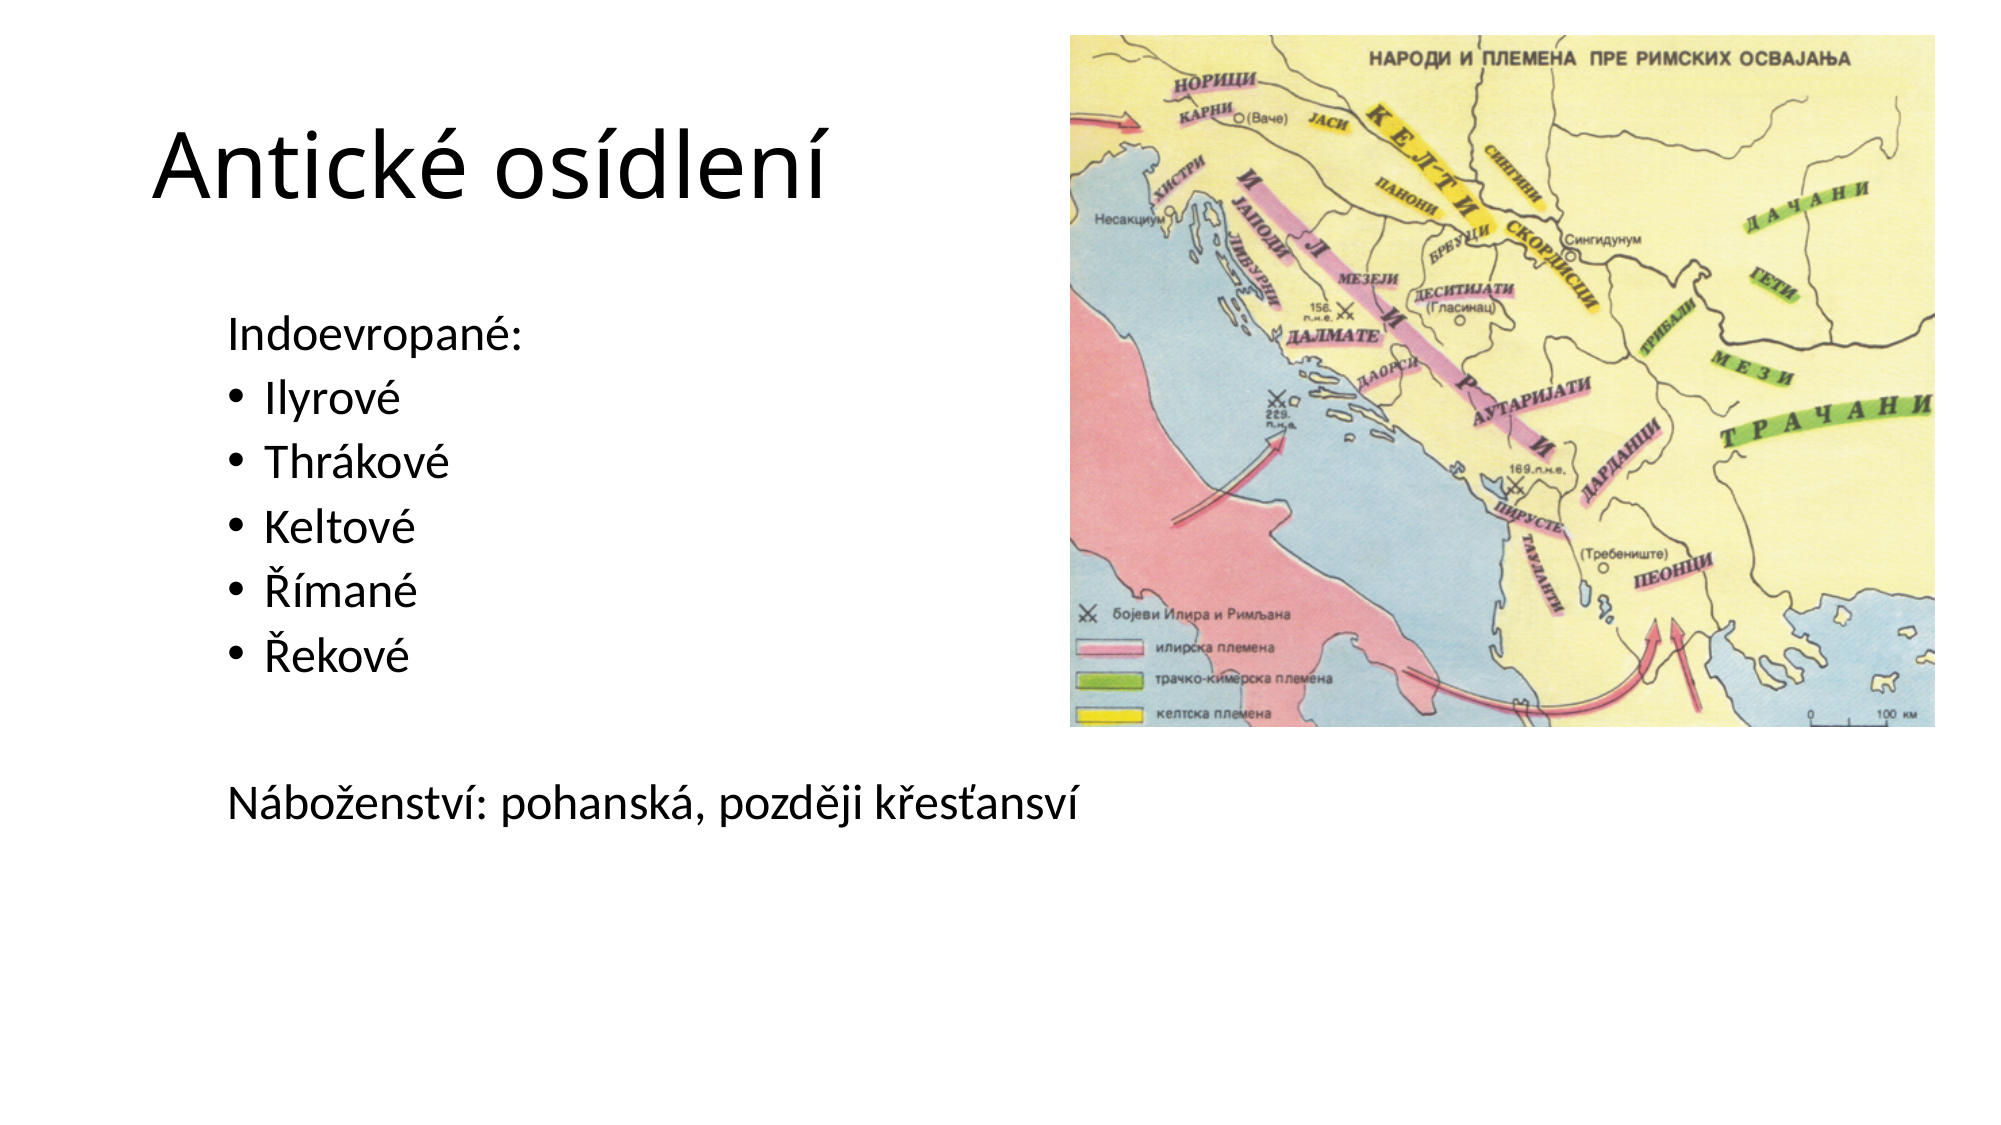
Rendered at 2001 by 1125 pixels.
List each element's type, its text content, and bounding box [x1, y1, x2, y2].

picture [1070, 35, 1935, 727]
list Indoevropané: Ilyrové Thrákové Keltové Římané Řekové Náboženství: pohanská, později křesťansví [137, 299, 1863, 1014]
title Antické osídlení [137, 59, 1070, 278]
